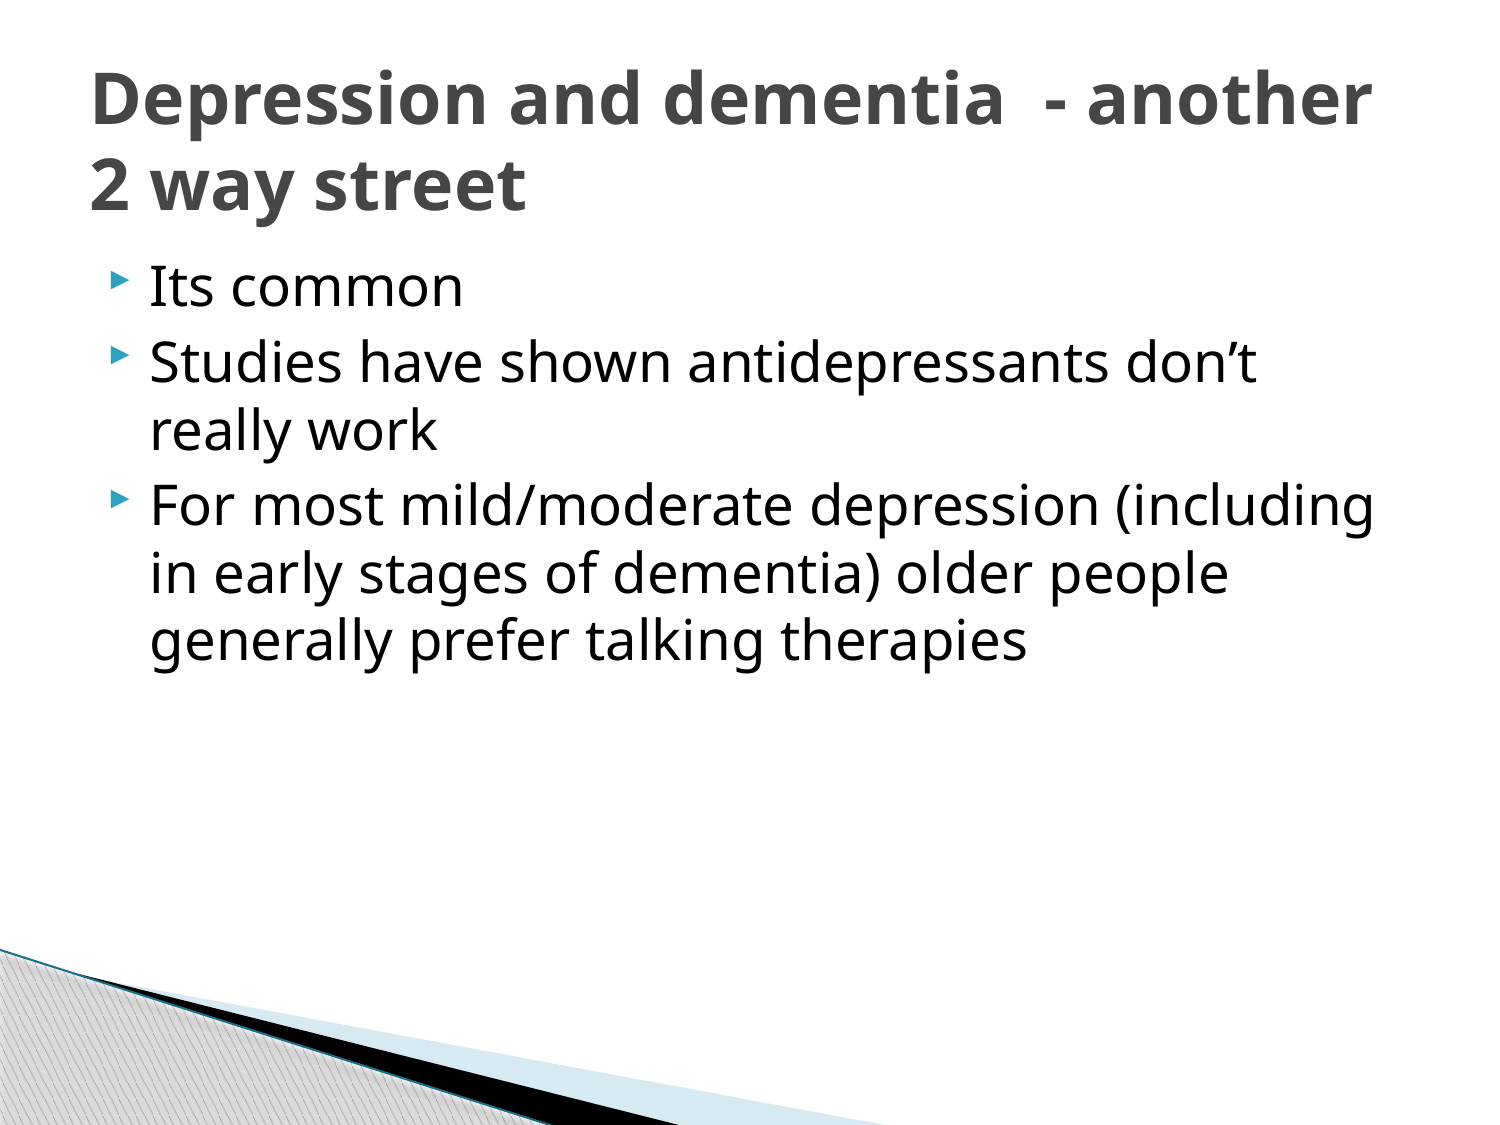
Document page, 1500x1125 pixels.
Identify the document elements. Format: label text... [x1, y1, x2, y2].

title Depression and dementia - another 2 way street [75, 45, 1425, 233]
list Its common Studies have shown antidepressants don’t really work For most mild/moderate depression (including in early stages of dementia) older people generally prefer talking therapies [75, 243, 1425, 1047]
